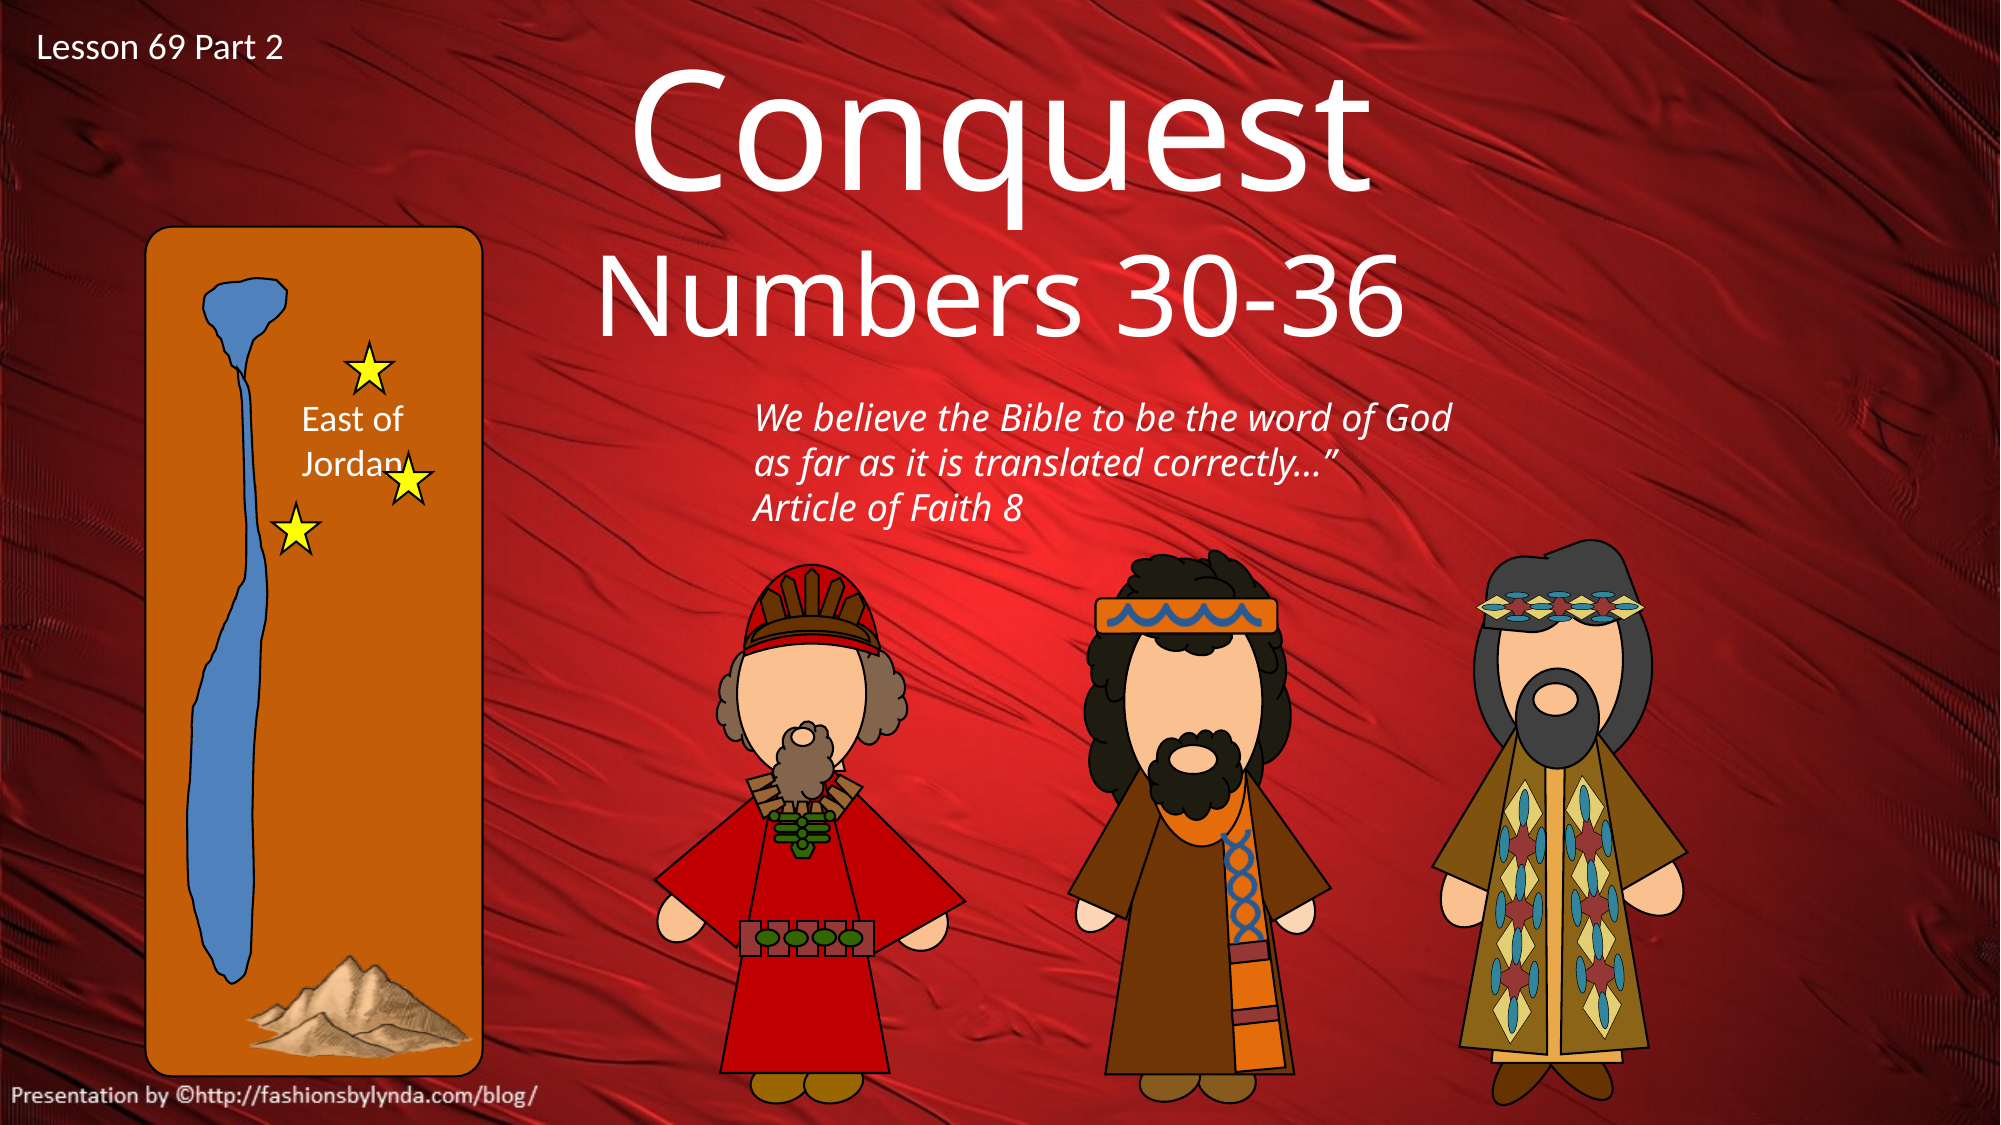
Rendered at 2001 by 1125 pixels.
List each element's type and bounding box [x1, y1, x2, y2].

text_box [1081, 551, 1314, 1103]
text_box [145, 226, 483, 1077]
picture [0, 0, 2000, 1125]
text_box [660, 564, 948, 1104]
text_box [1446, 539, 1674, 1114]
